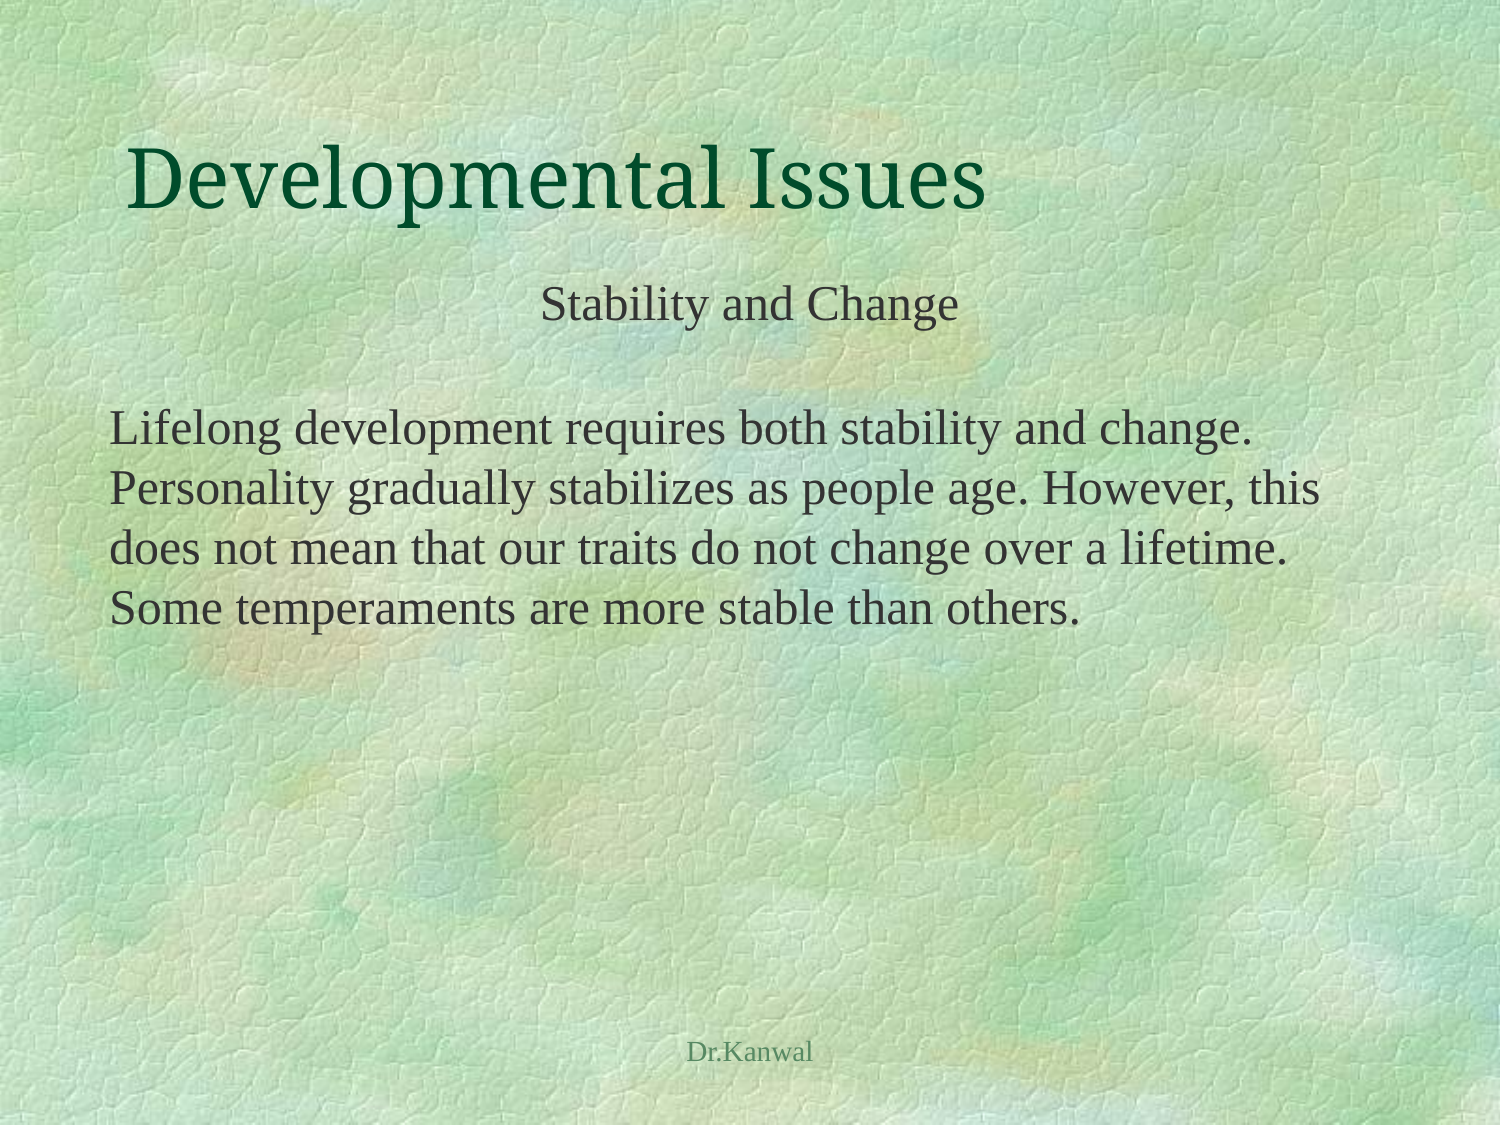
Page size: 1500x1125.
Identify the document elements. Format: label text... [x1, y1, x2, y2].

text_box Lifelong development requires both stability and change. Personality gradually stabilizes as people age. However, this does not mean that our traits do not change over a lifetime. Some temperaments are more stable than others. [94, 387, 1400, 850]
picture [0, 0, 1500, 1125]
footer Dr.Kanwal [512, 1024, 988, 1101]
title Developmental Issues [109, 45, 1386, 234]
text_box Stability and Change [525, 262, 975, 338]
